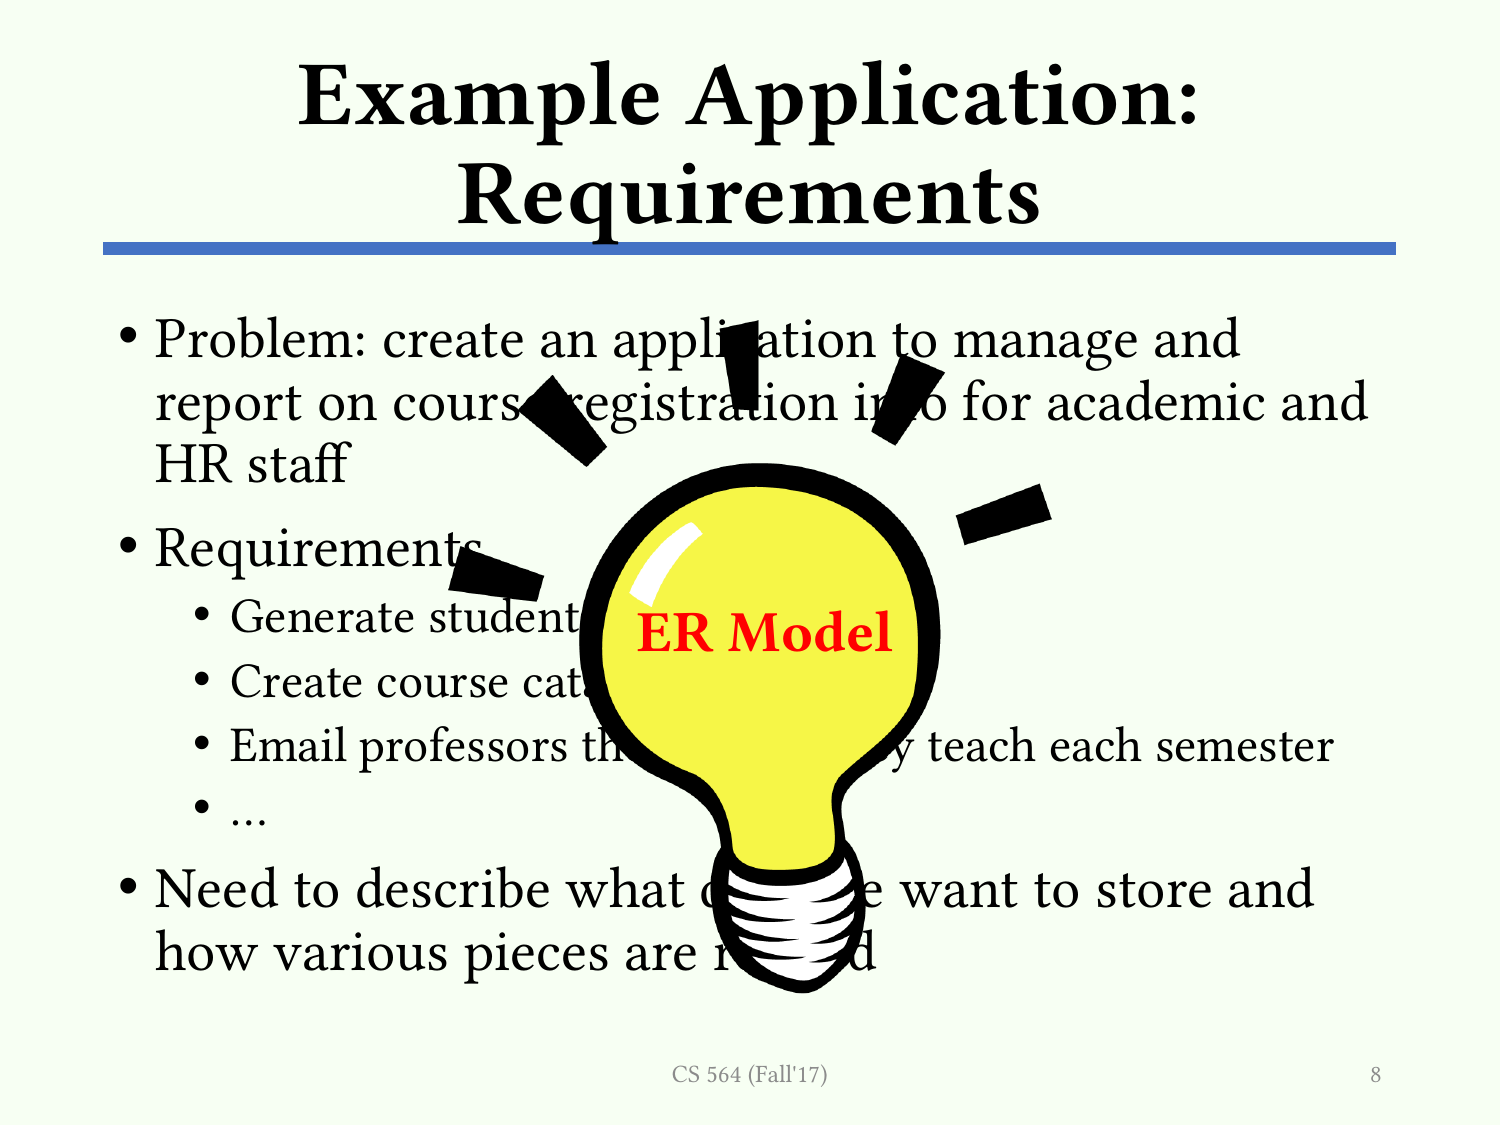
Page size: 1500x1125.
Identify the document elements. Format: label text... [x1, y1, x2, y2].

title Example Application: Requirements [103, 35, 1397, 253]
list Problem: create an application to manage and report on course registration info for academic and HR staff Requirements Generate student transcripts Create course catalog Email professors the courses they teach each semester … Need to describe what data we want to store and how various pieces are related [103, 299, 1397, 1014]
footer CS 564 (Fall'17) [496, 1042, 1004, 1103]
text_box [394, 301, 1106, 1012]
slide_number 8 [1059, 1042, 1397, 1103]
